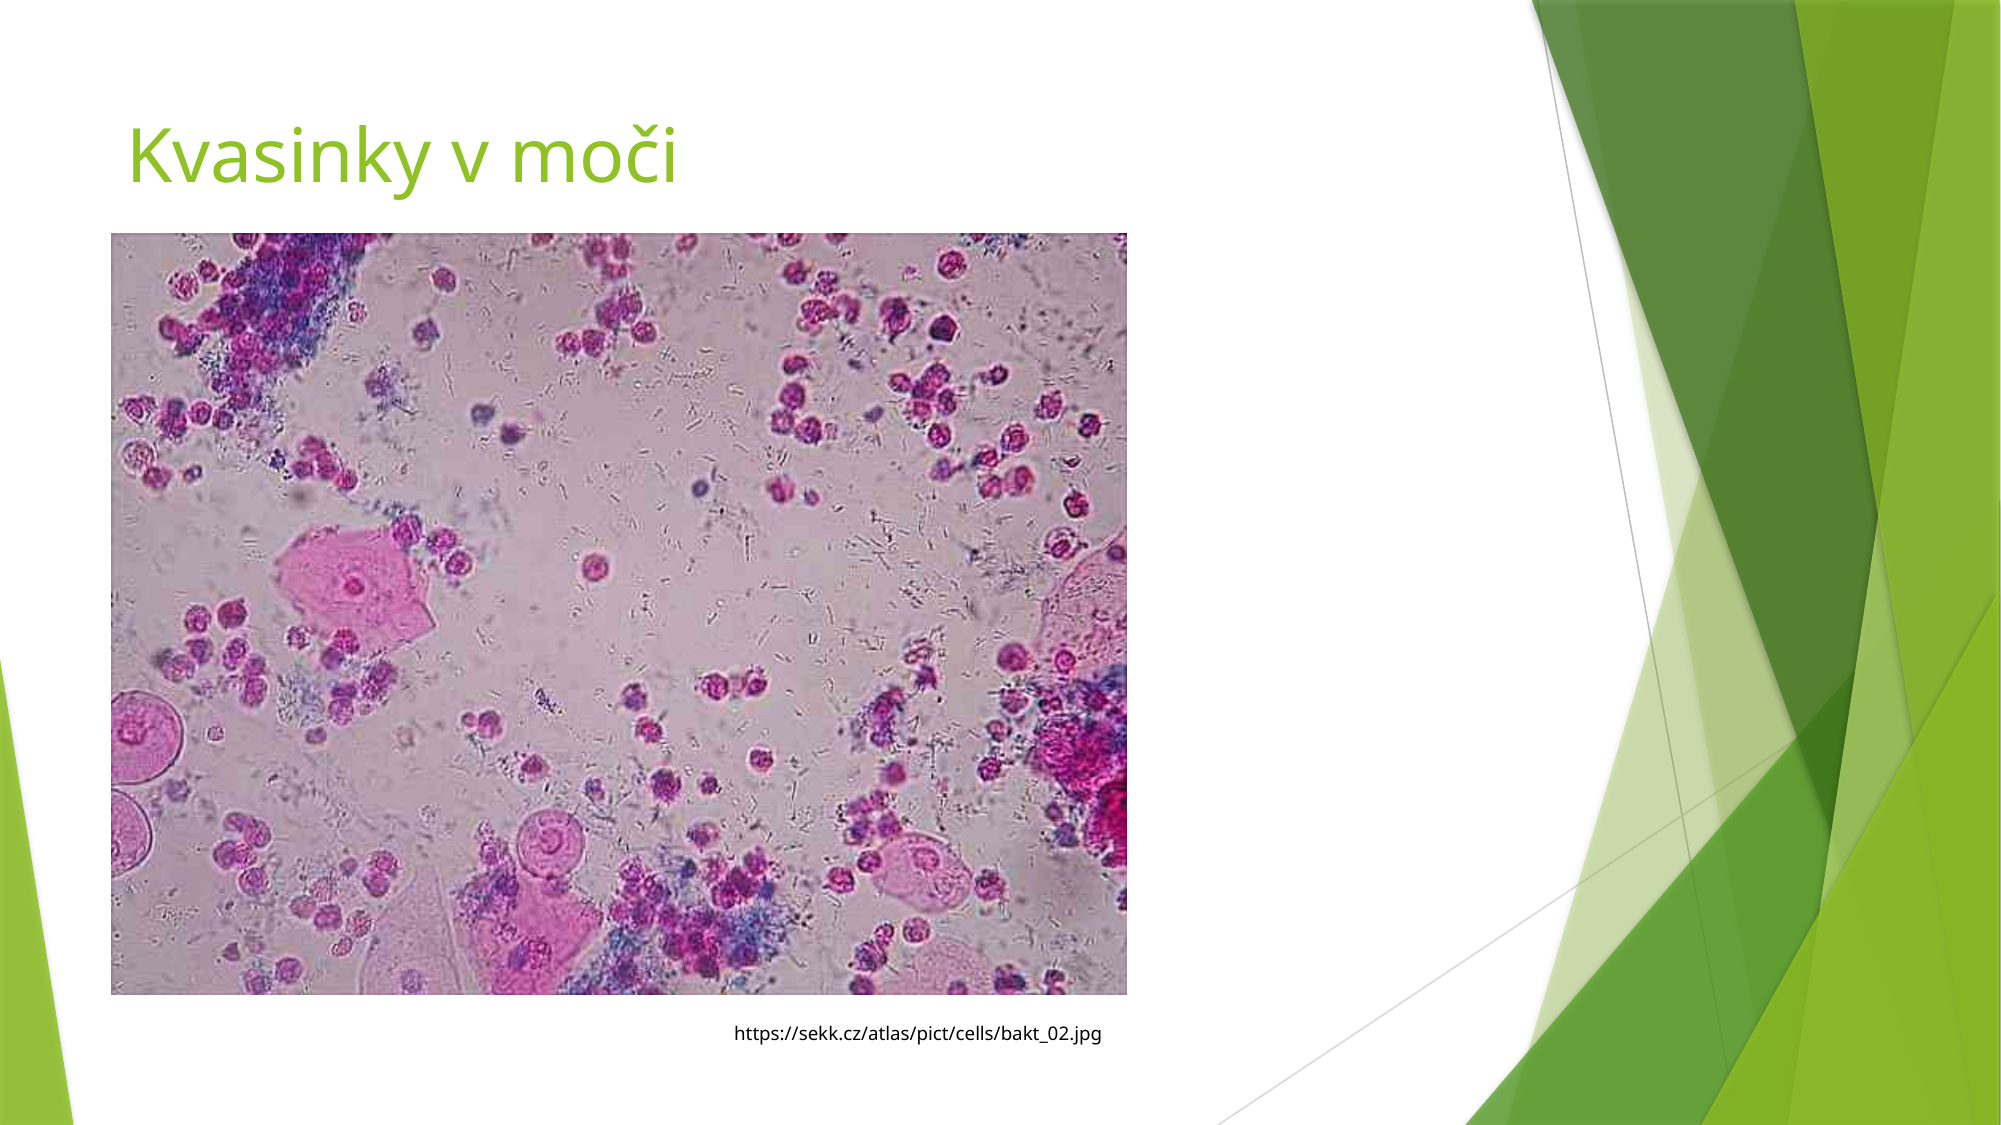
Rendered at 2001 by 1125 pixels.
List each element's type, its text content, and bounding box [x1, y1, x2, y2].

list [110, 233, 1127, 996]
text_box https://sekk.cz/atlas/pict/cells/bakt_02.jpg [719, 1013, 1117, 1052]
title Kvasinky v moči [111, 99, 1522, 317]
